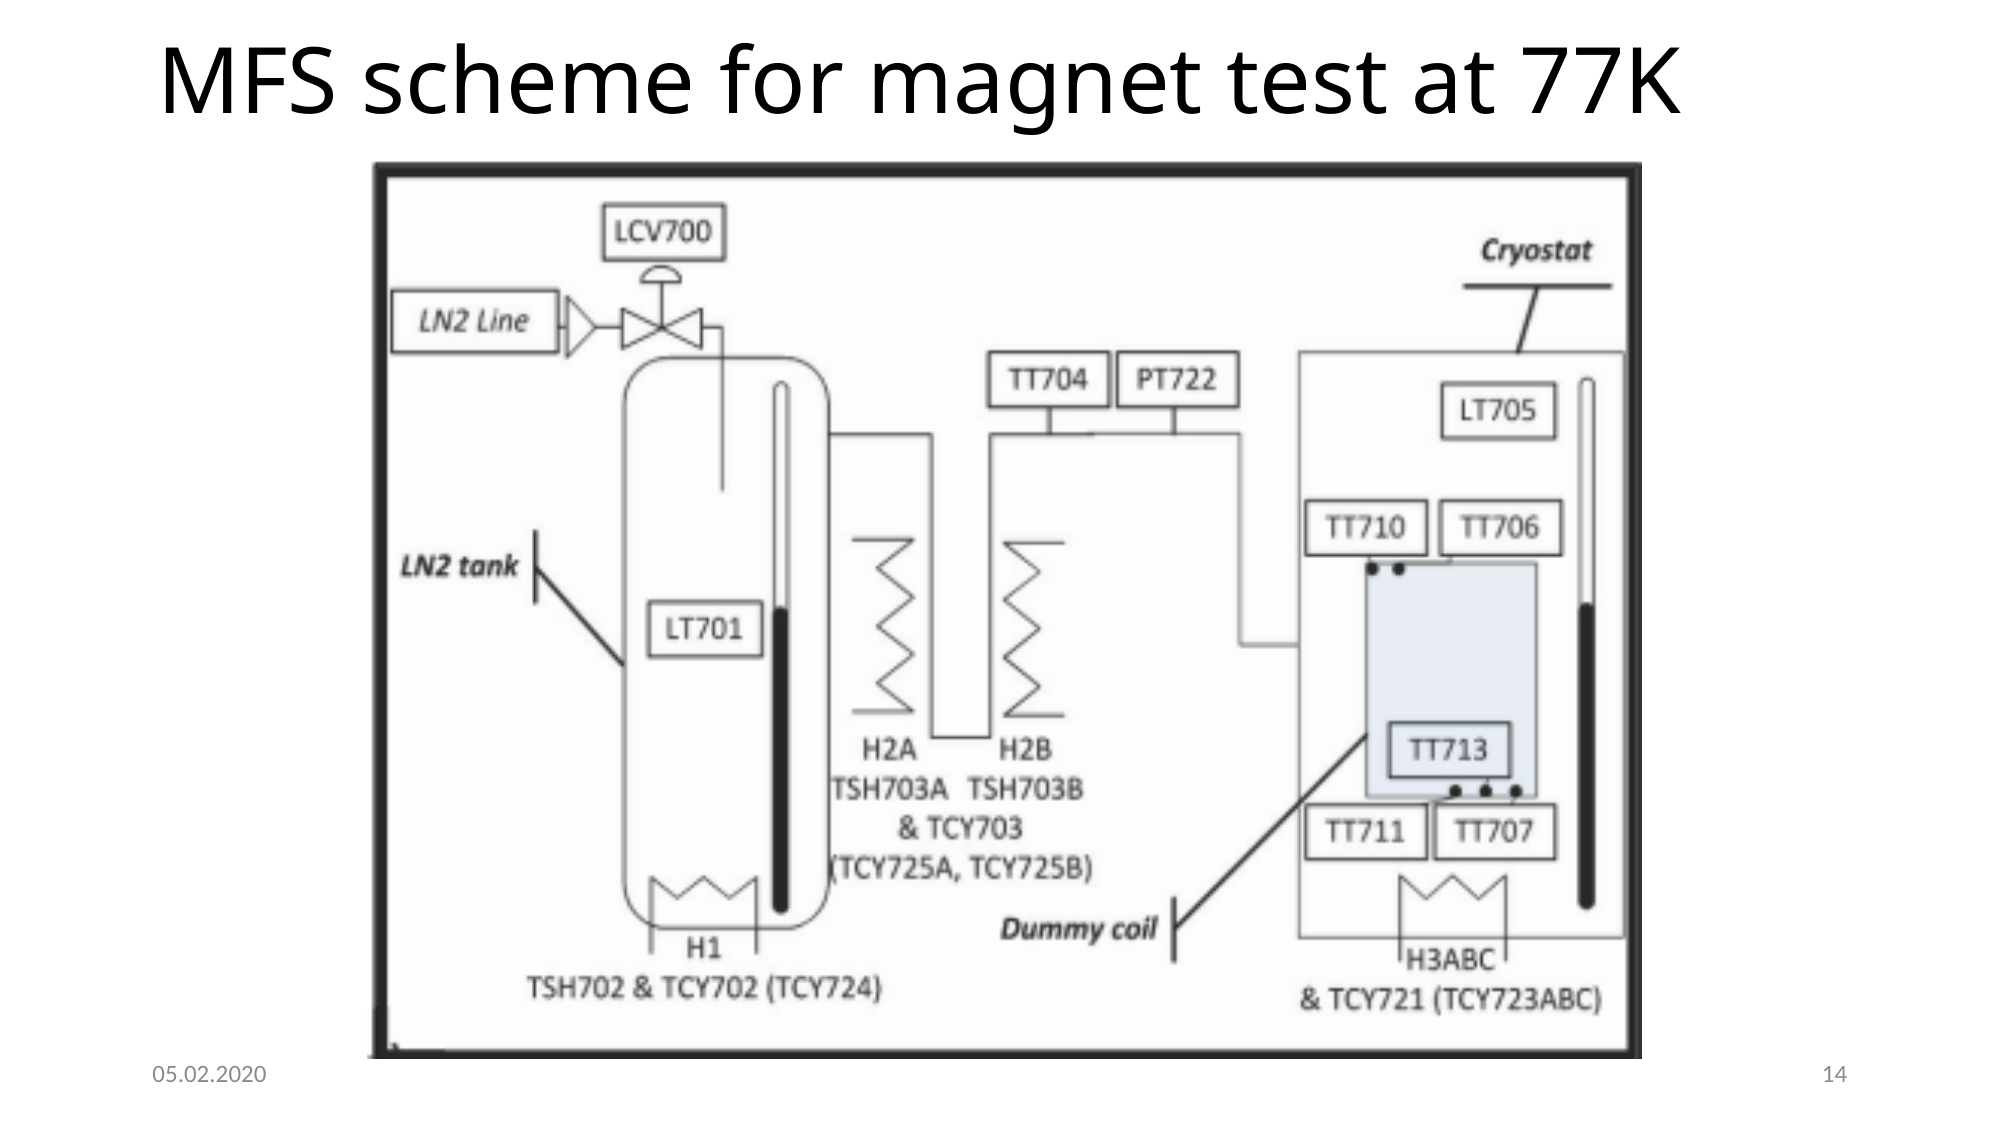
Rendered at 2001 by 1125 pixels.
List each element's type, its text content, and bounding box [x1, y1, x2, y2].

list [367, 157, 1642, 1059]
slide_number 14 [1412, 1042, 1863, 1103]
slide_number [137, 1042, 588, 1103]
title MFS scheme for magnet test at 77K [142, 24, 1868, 144]
